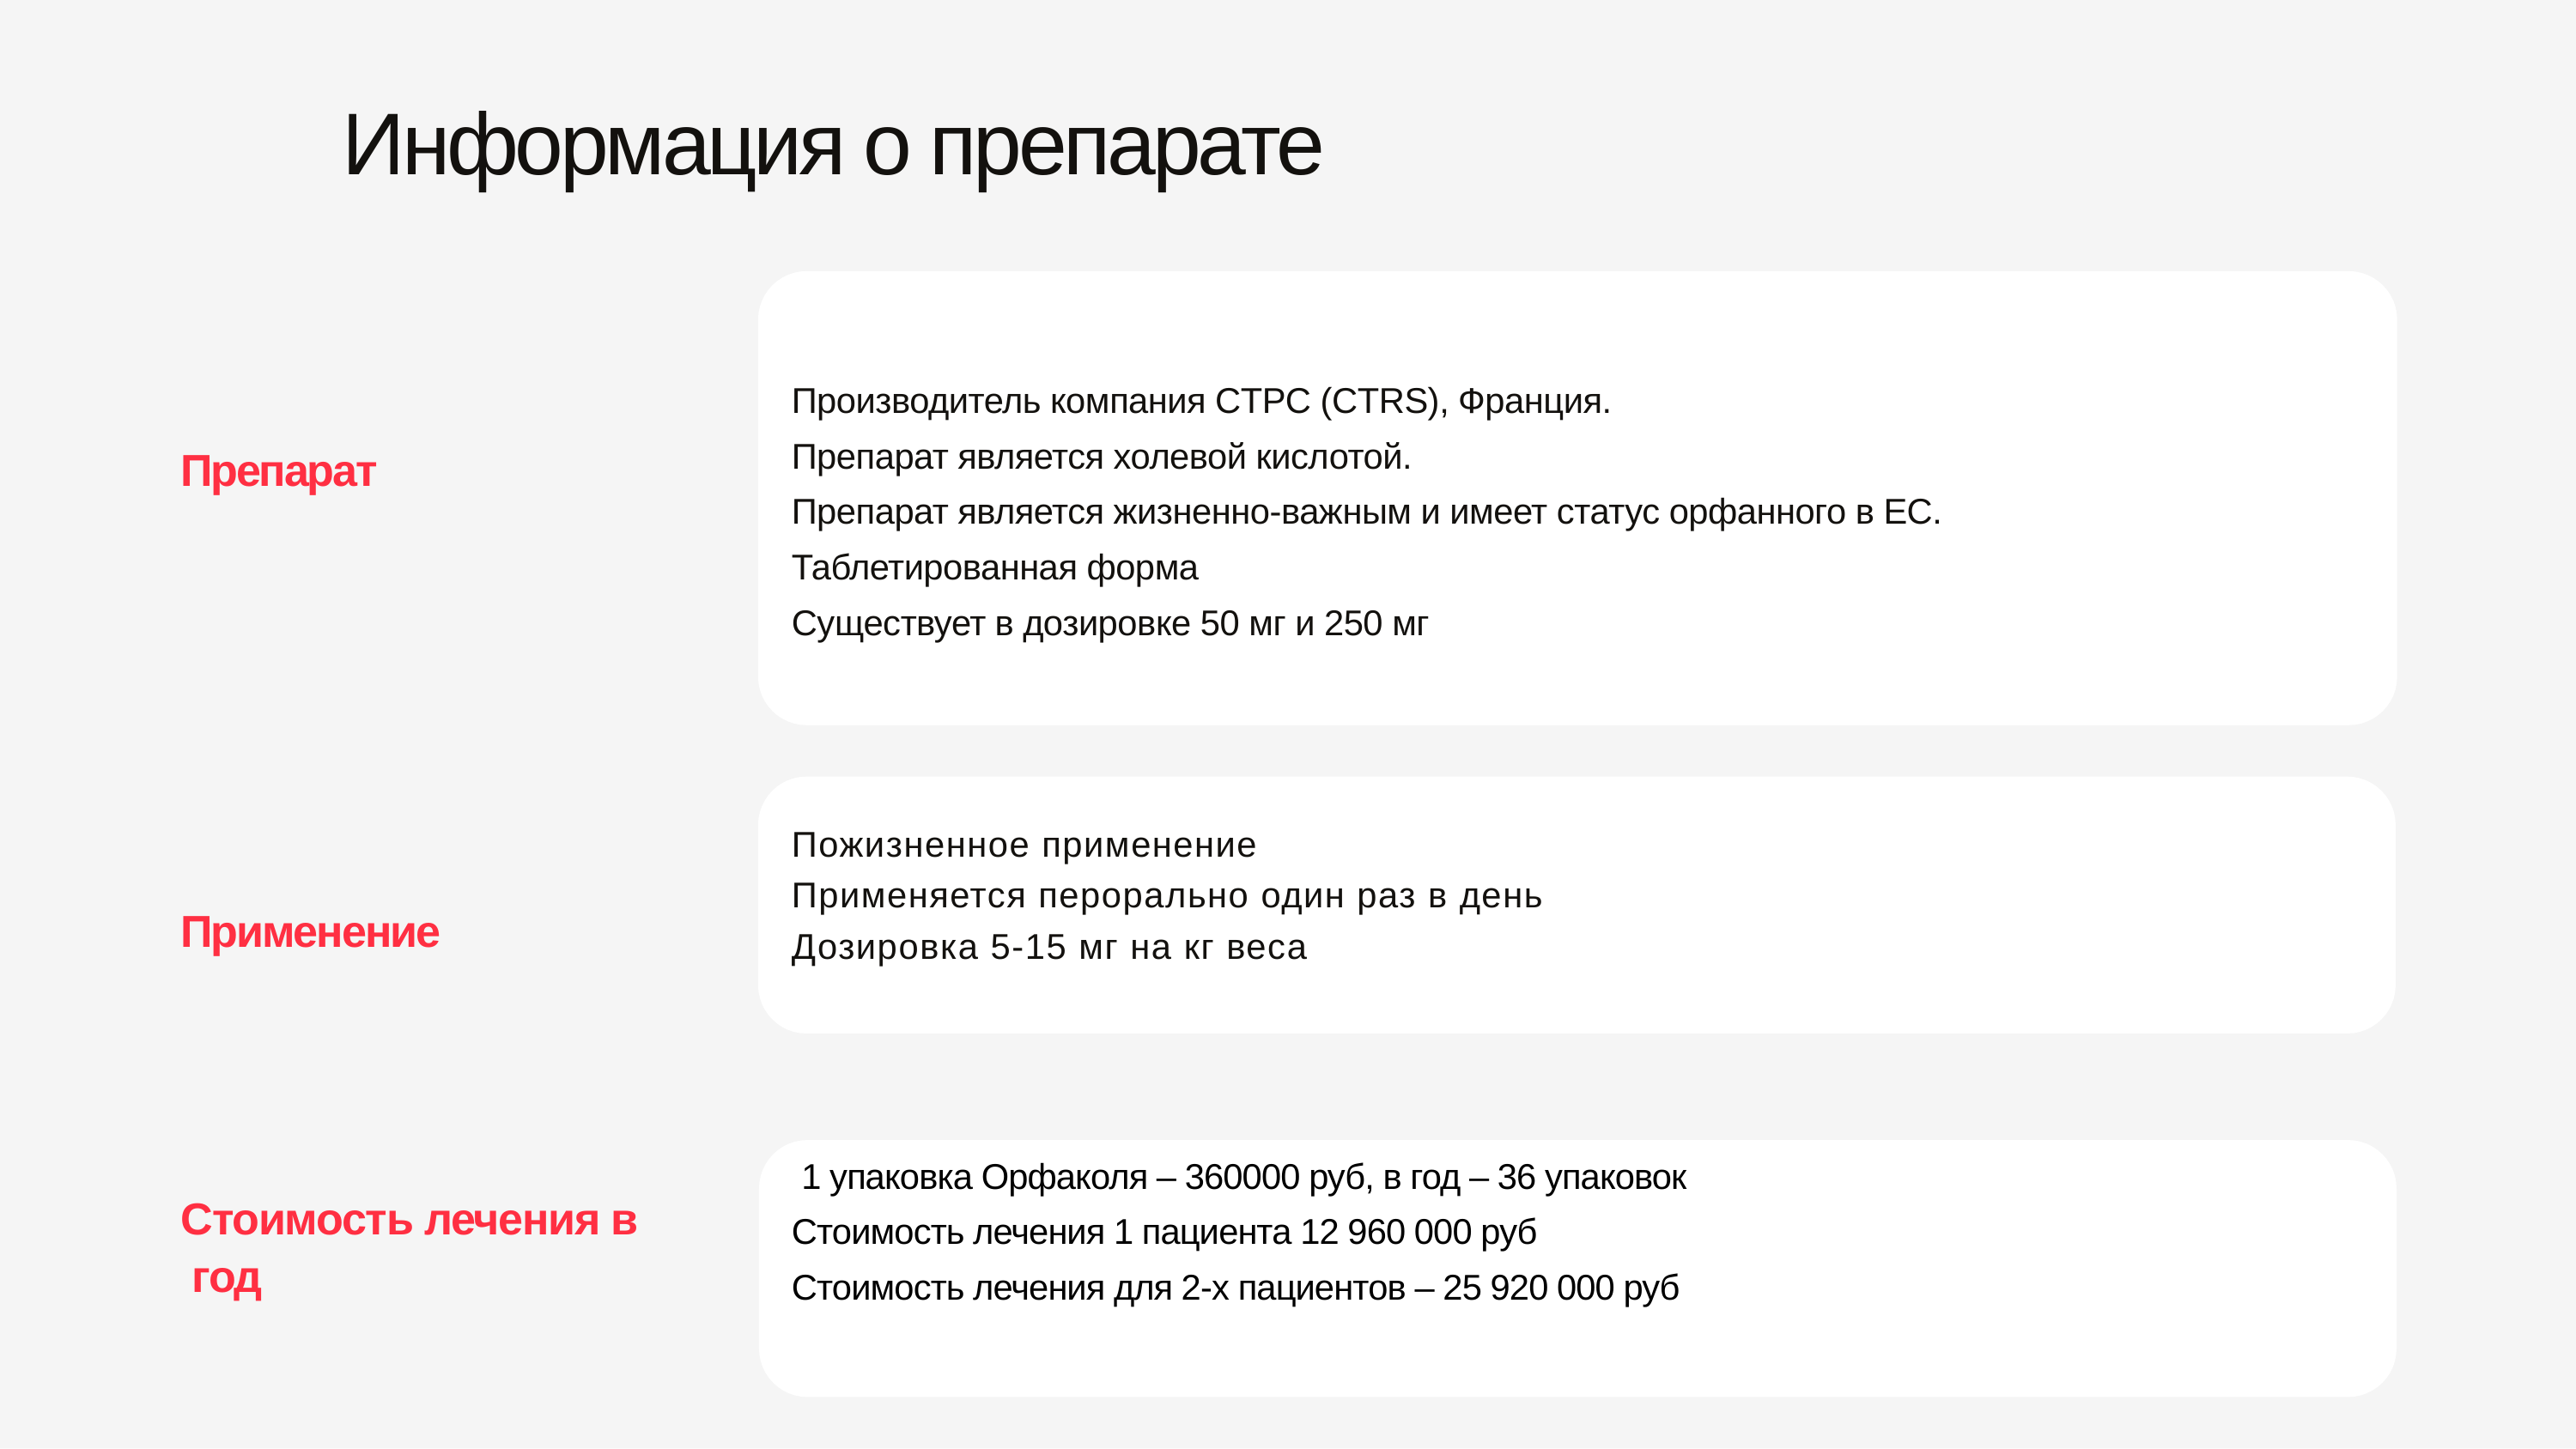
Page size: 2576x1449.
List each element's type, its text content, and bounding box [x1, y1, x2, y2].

text_box Пожизненное применение Применяется перорально один раз в день Дозировка 5-15 мг на кг веса [789, 812, 2366, 967]
text_box Стоимость лечения в год [179, 1184, 718, 1301]
text_box Производитель компания CТРС (CTRS), Франция. Препарат является холевой кислотой. Препарат является жизненно-важным и имеет статус орфанного в ЕС. Таблетированная форма Существует в дозировке 50 мг и 250 мг [789, 365, 2301, 643]
text_box [757, 270, 2397, 725]
text_box [758, 1140, 2397, 1397]
text_box Применение [179, 900, 580, 956]
text_box Препарат [179, 440, 718, 496]
title Информация о препарате [340, 84, 1879, 329]
text_box [757, 776, 2396, 1034]
text_box 1 упаковка Орфаколя – 360000 руб, в год – 36 упаковок Стоимость лечения 1 пациента 12 960 000 руб Стоимость лечения для 2-х пациентов – 25 920 000 руб [789, 1141, 2325, 1307]
